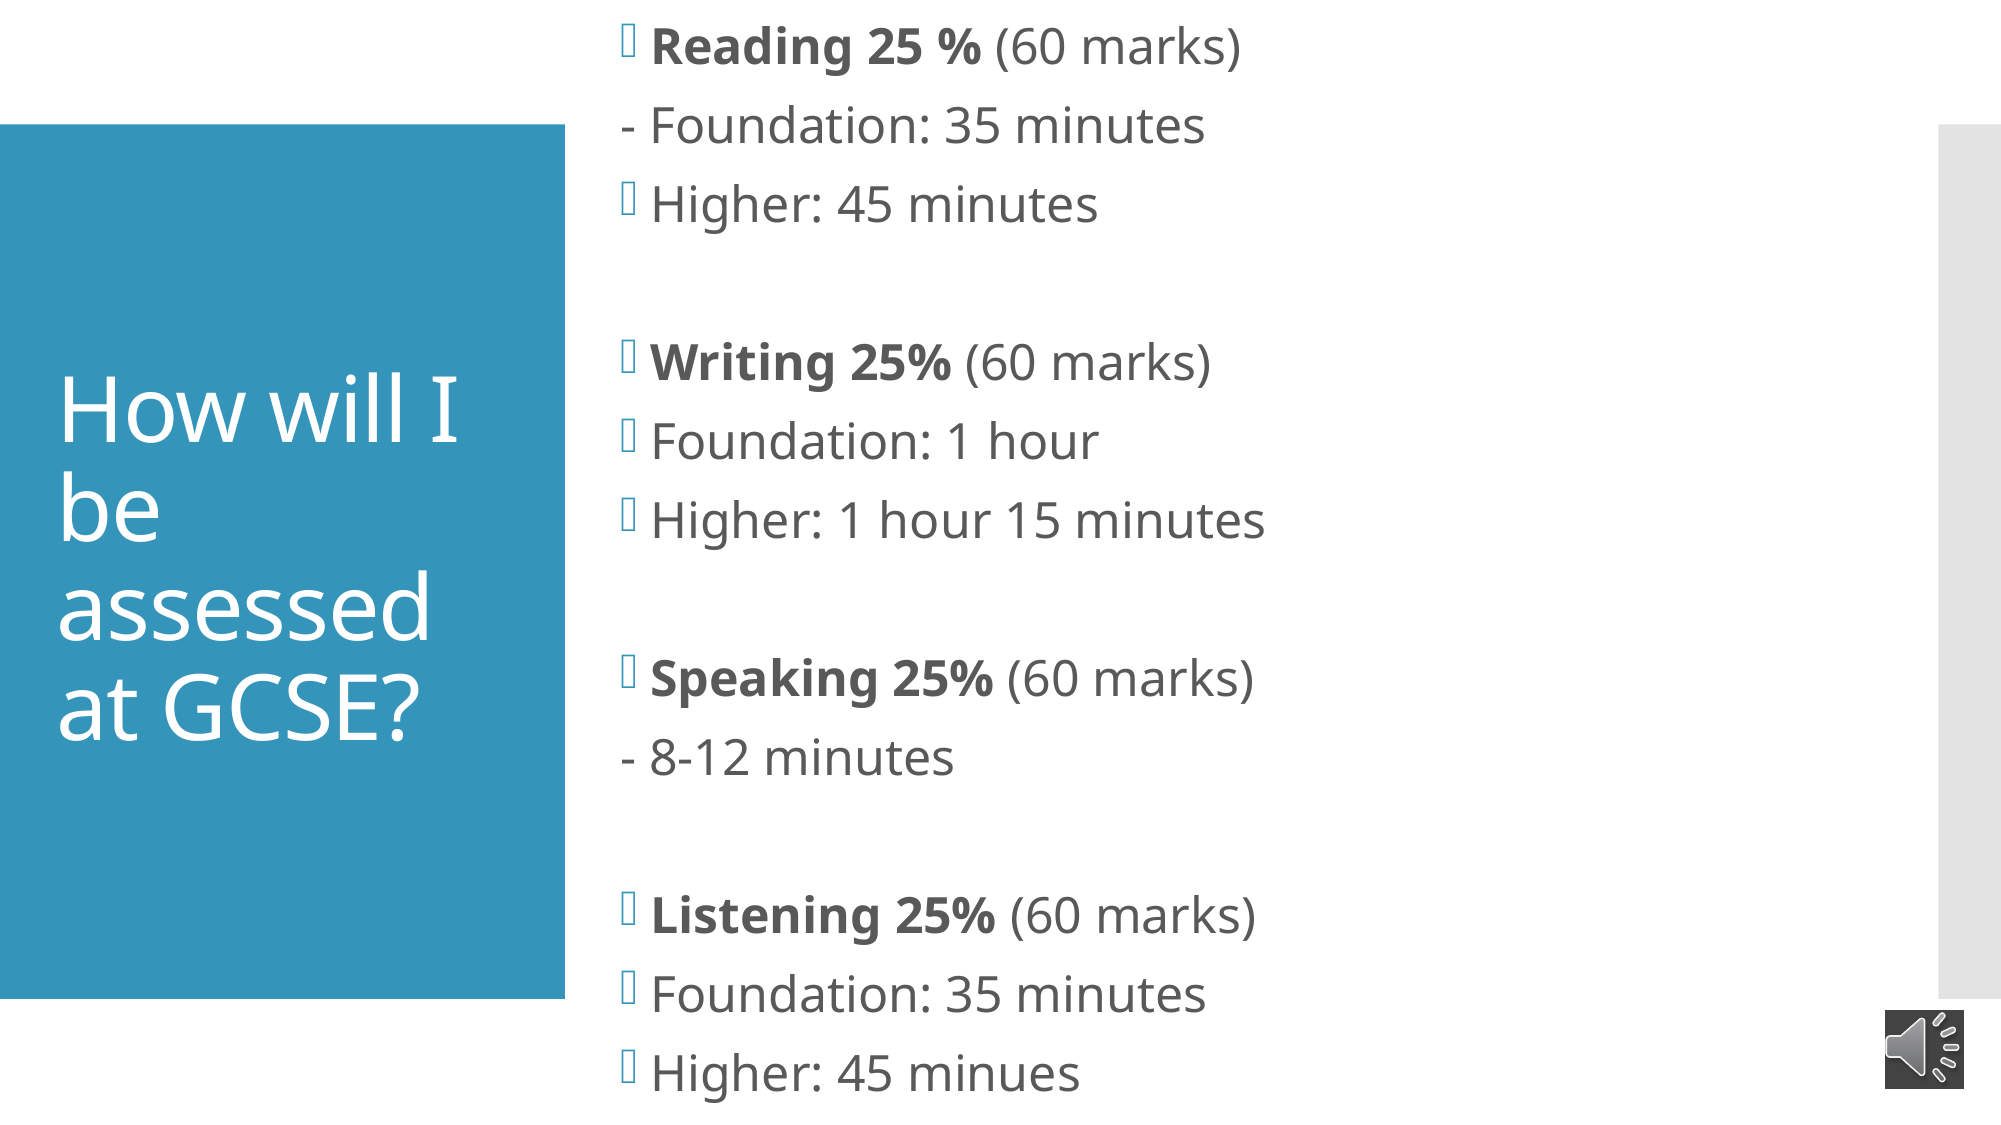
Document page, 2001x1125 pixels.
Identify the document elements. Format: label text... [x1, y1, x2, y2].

list Reading 25 % (60 marks) - Foundation: 35 minutes Higher: 45 minutes Writing 25% (60 marks) Foundation: 1 hour Higher: 1 hour 15 minutes Speaking 25% (60 marks) - 8-12 minutes Listening 25% (60 marks) Foundation: 35 minutes Higher: 45 minues [605, 34, 1361, 1090]
picture [1884, 1009, 1965, 1090]
title How will I be assessed at GCSE? [41, 184, 525, 940]
